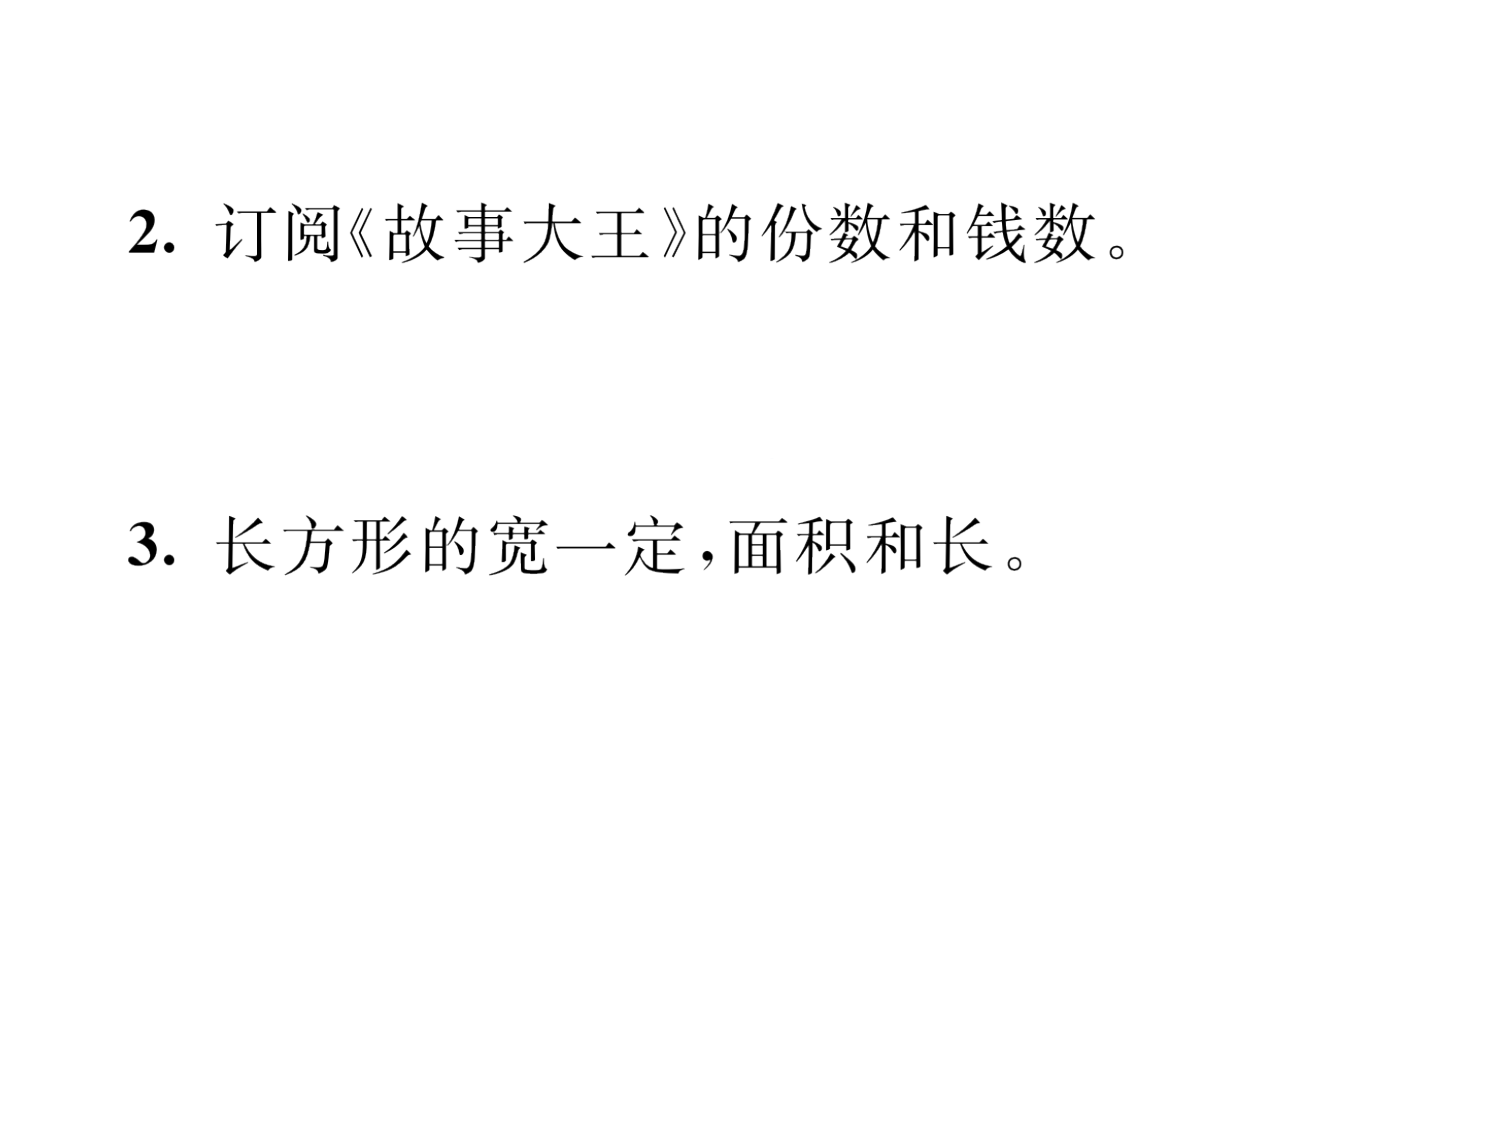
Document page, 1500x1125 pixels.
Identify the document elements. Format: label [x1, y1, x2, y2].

picture [123, 184, 1500, 780]
